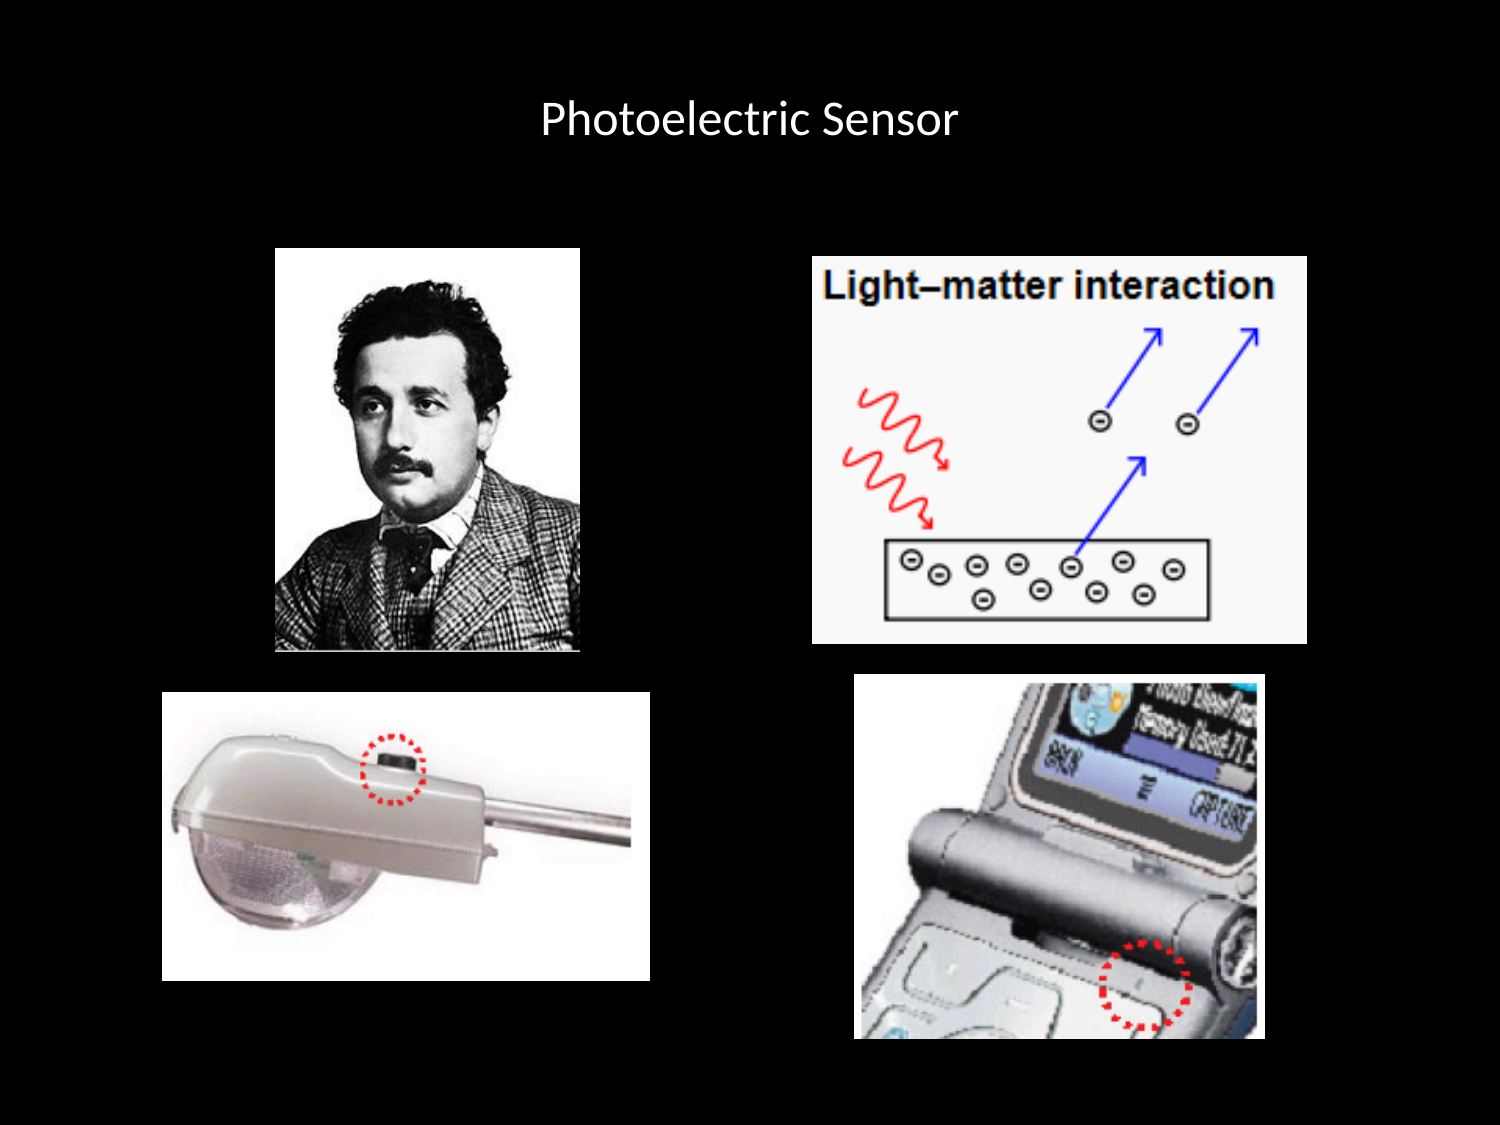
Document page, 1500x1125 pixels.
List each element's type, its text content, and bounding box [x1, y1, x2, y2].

picture [812, 255, 1307, 644]
picture [853, 674, 1266, 1040]
picture [274, 248, 580, 652]
title Photoelectric Sensor [350, 62, 1150, 168]
picture [162, 692, 651, 981]
